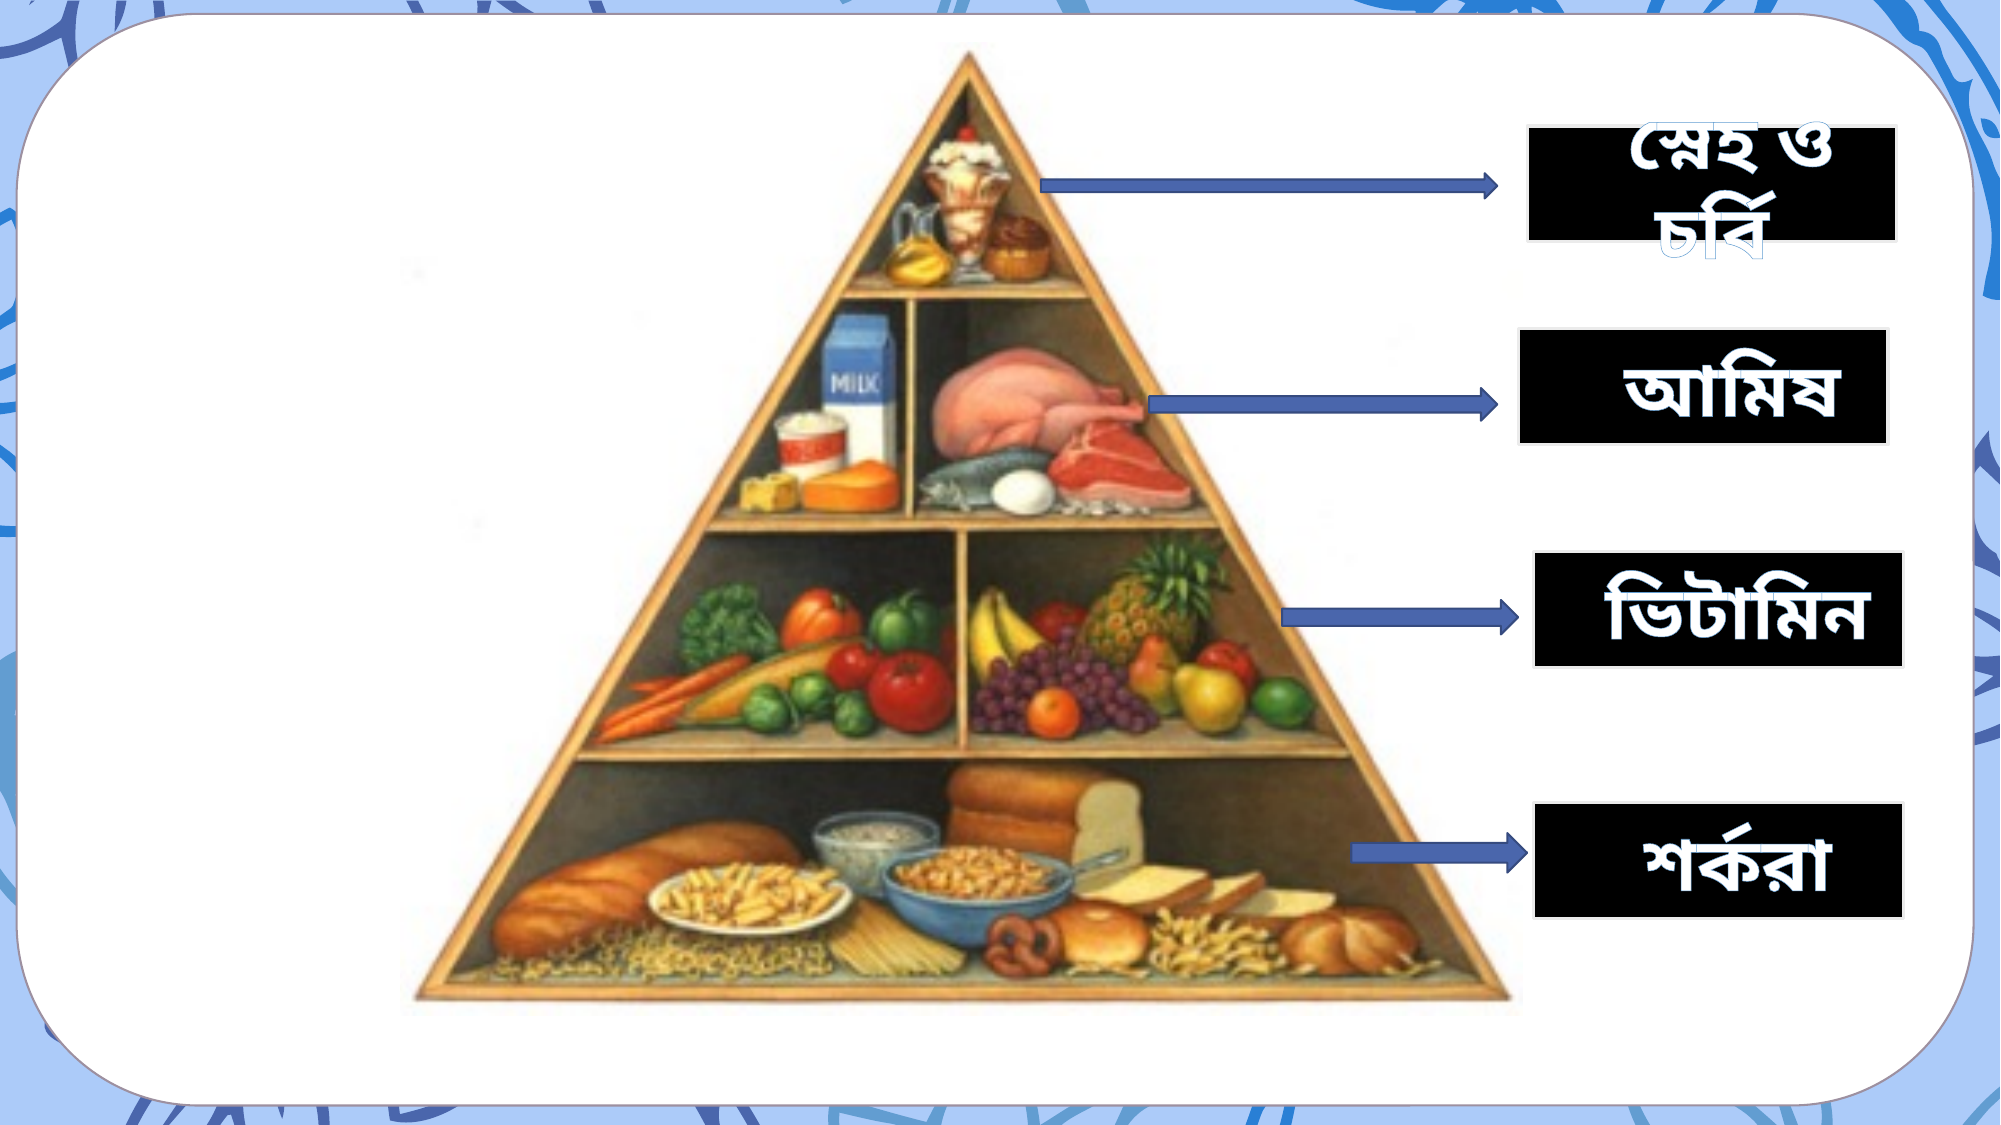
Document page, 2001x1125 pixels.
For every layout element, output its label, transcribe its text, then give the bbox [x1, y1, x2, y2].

text_box শর্করা [1532, 801, 1905, 920]
text_box আমিষ [1523, 327, 1890, 446]
text_box [1523, 847, 1528, 859]
text_box ভিটামিন [1532, 550, 1905, 669]
picture [400, 42, 1523, 1016]
text_box স্নেহ ও চর্বি [1526, 124, 1898, 243]
